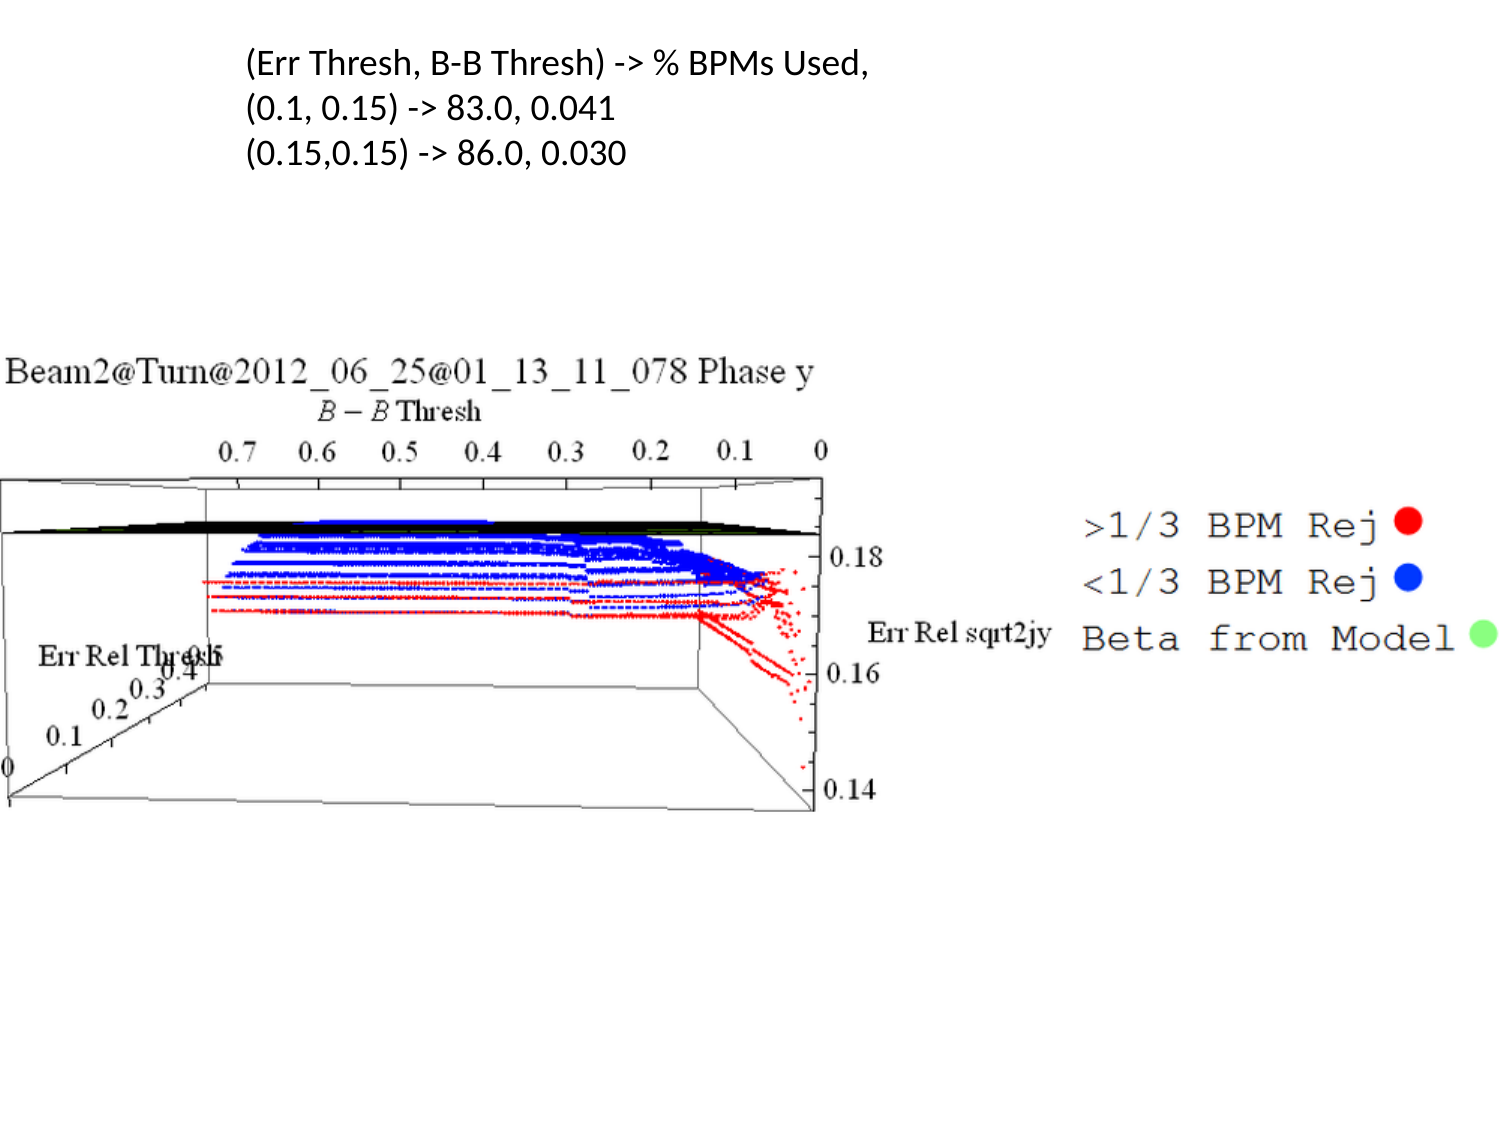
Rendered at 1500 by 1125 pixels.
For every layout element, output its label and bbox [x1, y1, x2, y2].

picture [0, 349, 1500, 816]
